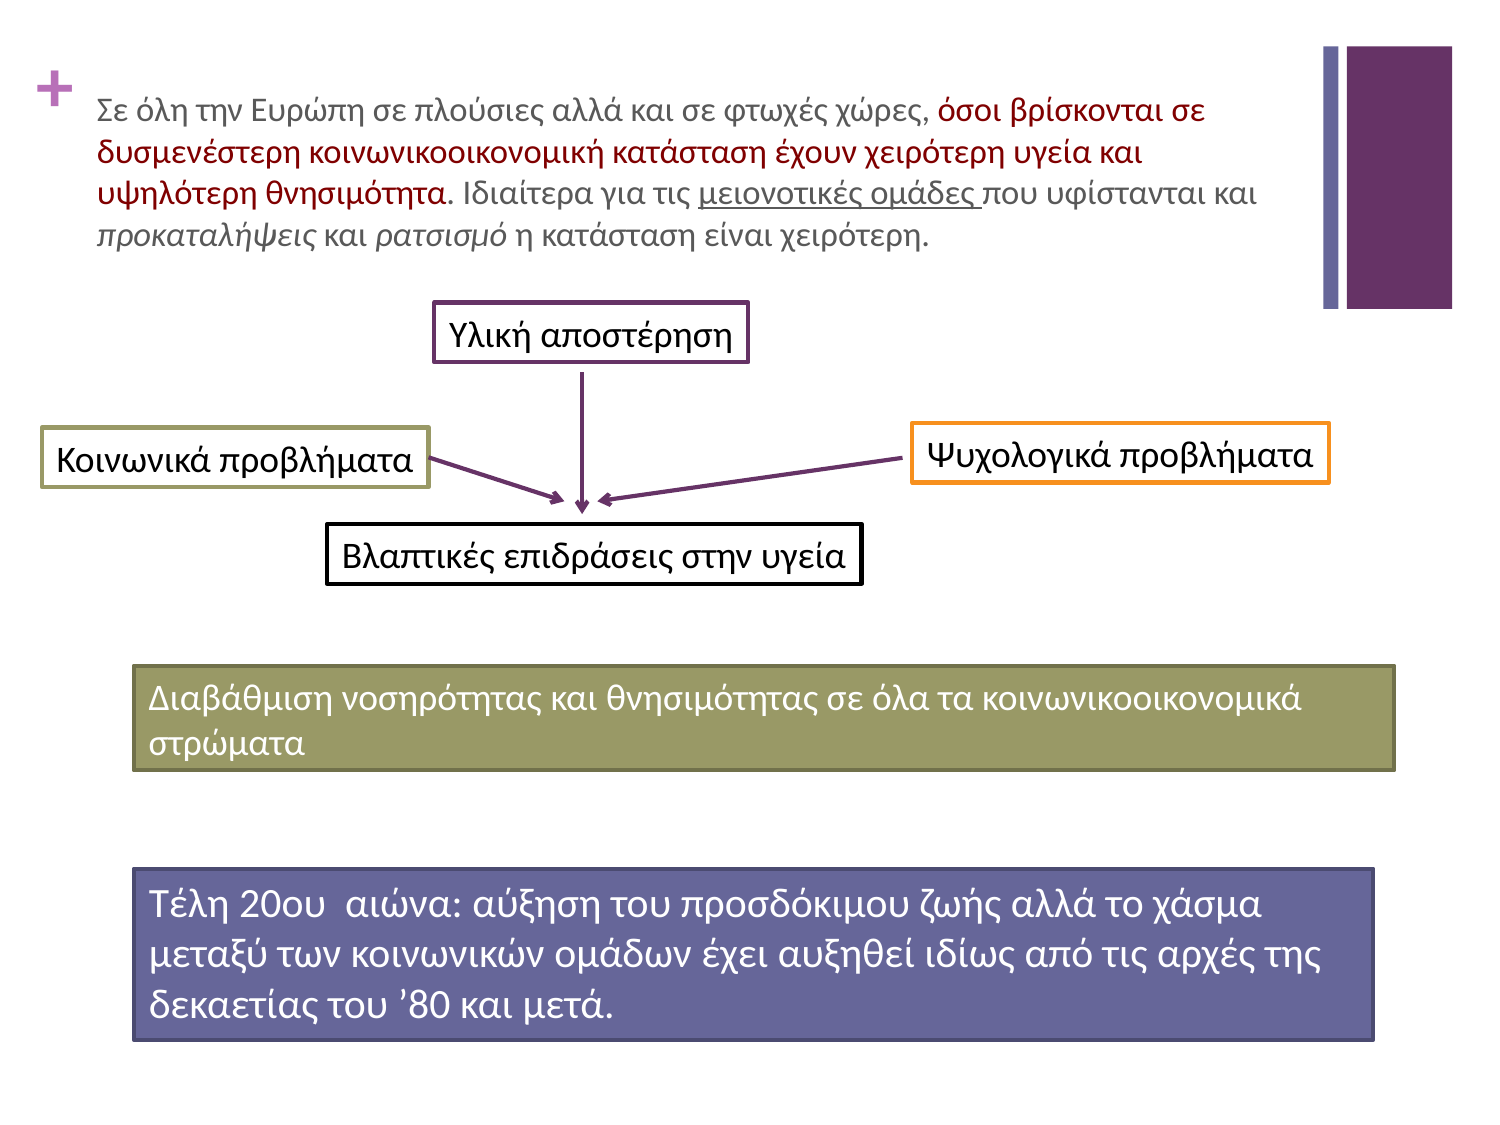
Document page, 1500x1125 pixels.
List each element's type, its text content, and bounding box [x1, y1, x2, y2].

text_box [596, 457, 903, 502]
text_box Διαβάθμιση νοσηρότητας και θνησιμότητας σε όλα τα κοινωνικοοικονομικά στρώματα [132, 664, 1396, 772]
text_box Ψυχολογικά προβλήματα [910, 421, 1331, 485]
list Τέλη 20ου αιώνα: αύξηση του προσδόκιμου ζωής αλλά το χάσμα μεταξύ των κοινωνικών ομάδων έχει αυξηθεί ιδίως από τις αρχές της δεκαετίας του ’80 και μετά. [132, 867, 1375, 1042]
text_box Βλαπτικές επιδράσεις στην υγεία [325, 522, 864, 586]
title Σε όλη την Ευρώπη σε πλούσιες αλλά και σε φτωχές χώρες, όσοι βρίσκονται σε δυσμενέστερη κοινωνικοοικονομική κατάσταση έχουν χειρότερη υγεία και υψηλότερη θνησιμότητα. Ιδιαίτερα για τις μειονοτικές ομάδες που υφίστανται και προκαταλήψεις και ρατσισμό η κατάσταση είναι χειρότερη. [81, 79, 1322, 263]
text_box Υλική αποστέρηση [432, 300, 750, 364]
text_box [432, 457, 565, 502]
text_box Κοινωνικά προβλήματα [40, 425, 431, 489]
